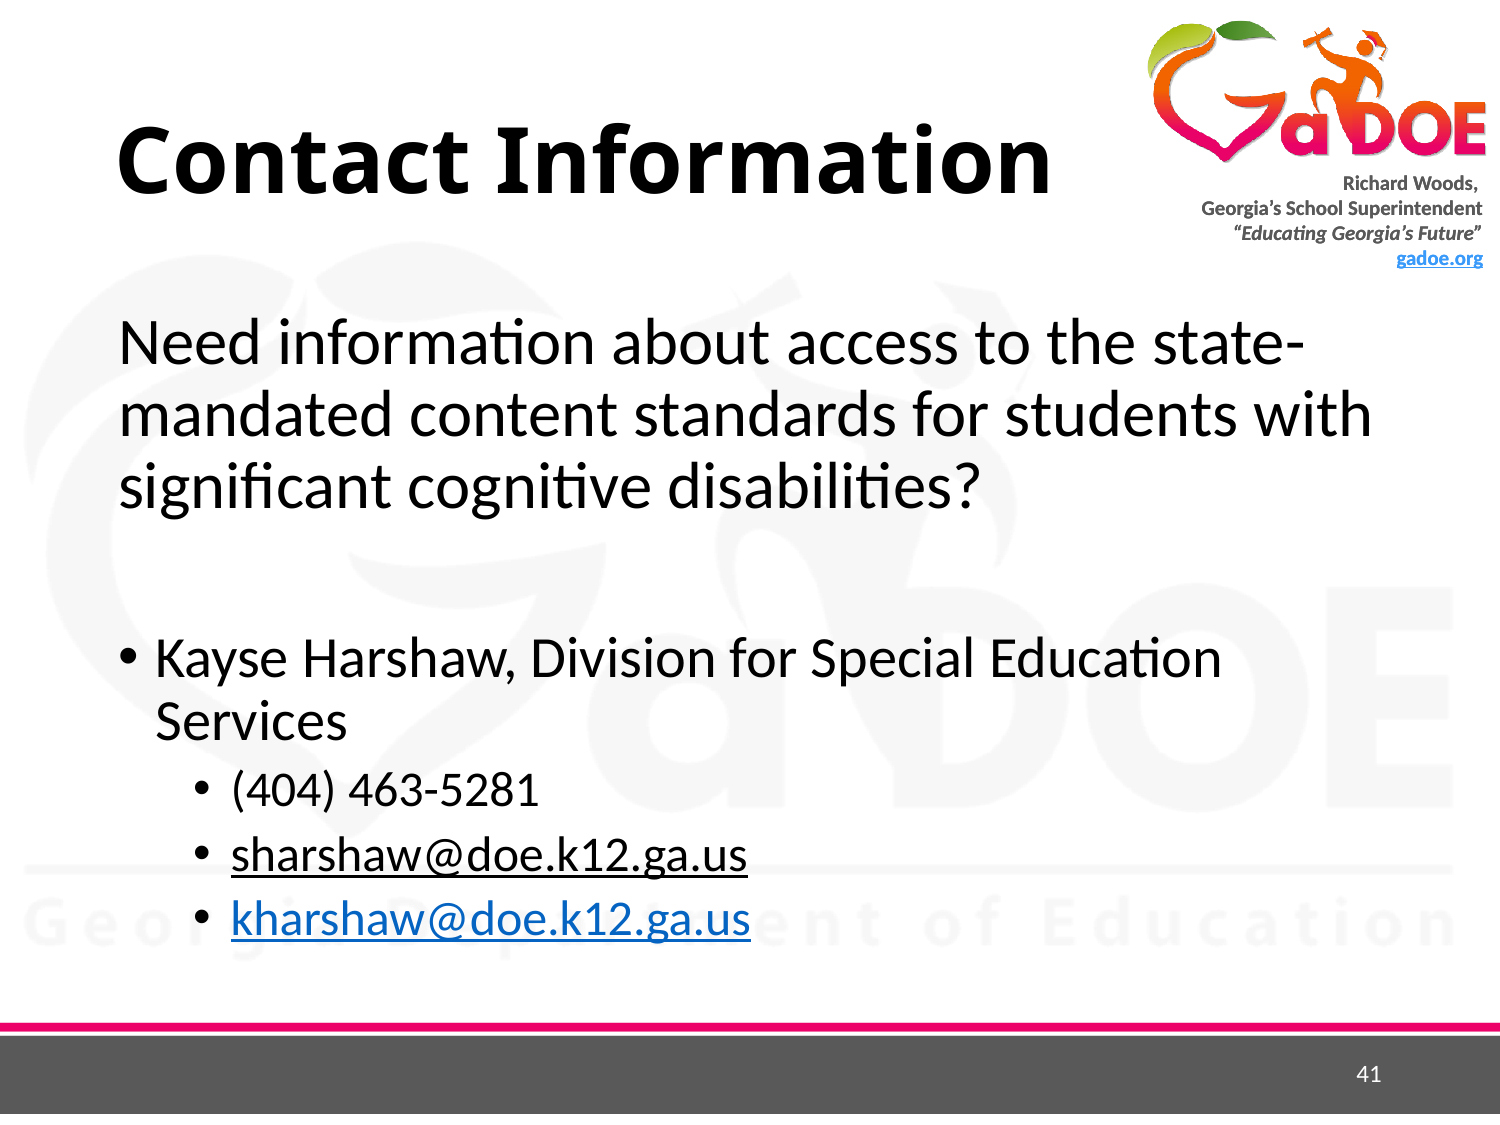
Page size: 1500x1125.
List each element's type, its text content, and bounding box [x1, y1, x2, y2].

picture [19, 235, 1473, 980]
list Need information about access to the state-mandated content standards for students with significant cognitive disabilities? Kayse Harshaw, Division for Special Education Services (404) 463-5281 sharshaw@doe.k12.ga.us kharshaw@doe.k12.ga.us [103, 299, 1397, 1014]
picture [1135, 8, 1499, 164]
slide_number 41 [1059, 1042, 1397, 1103]
title Contact Information [99, 54, 1136, 273]
